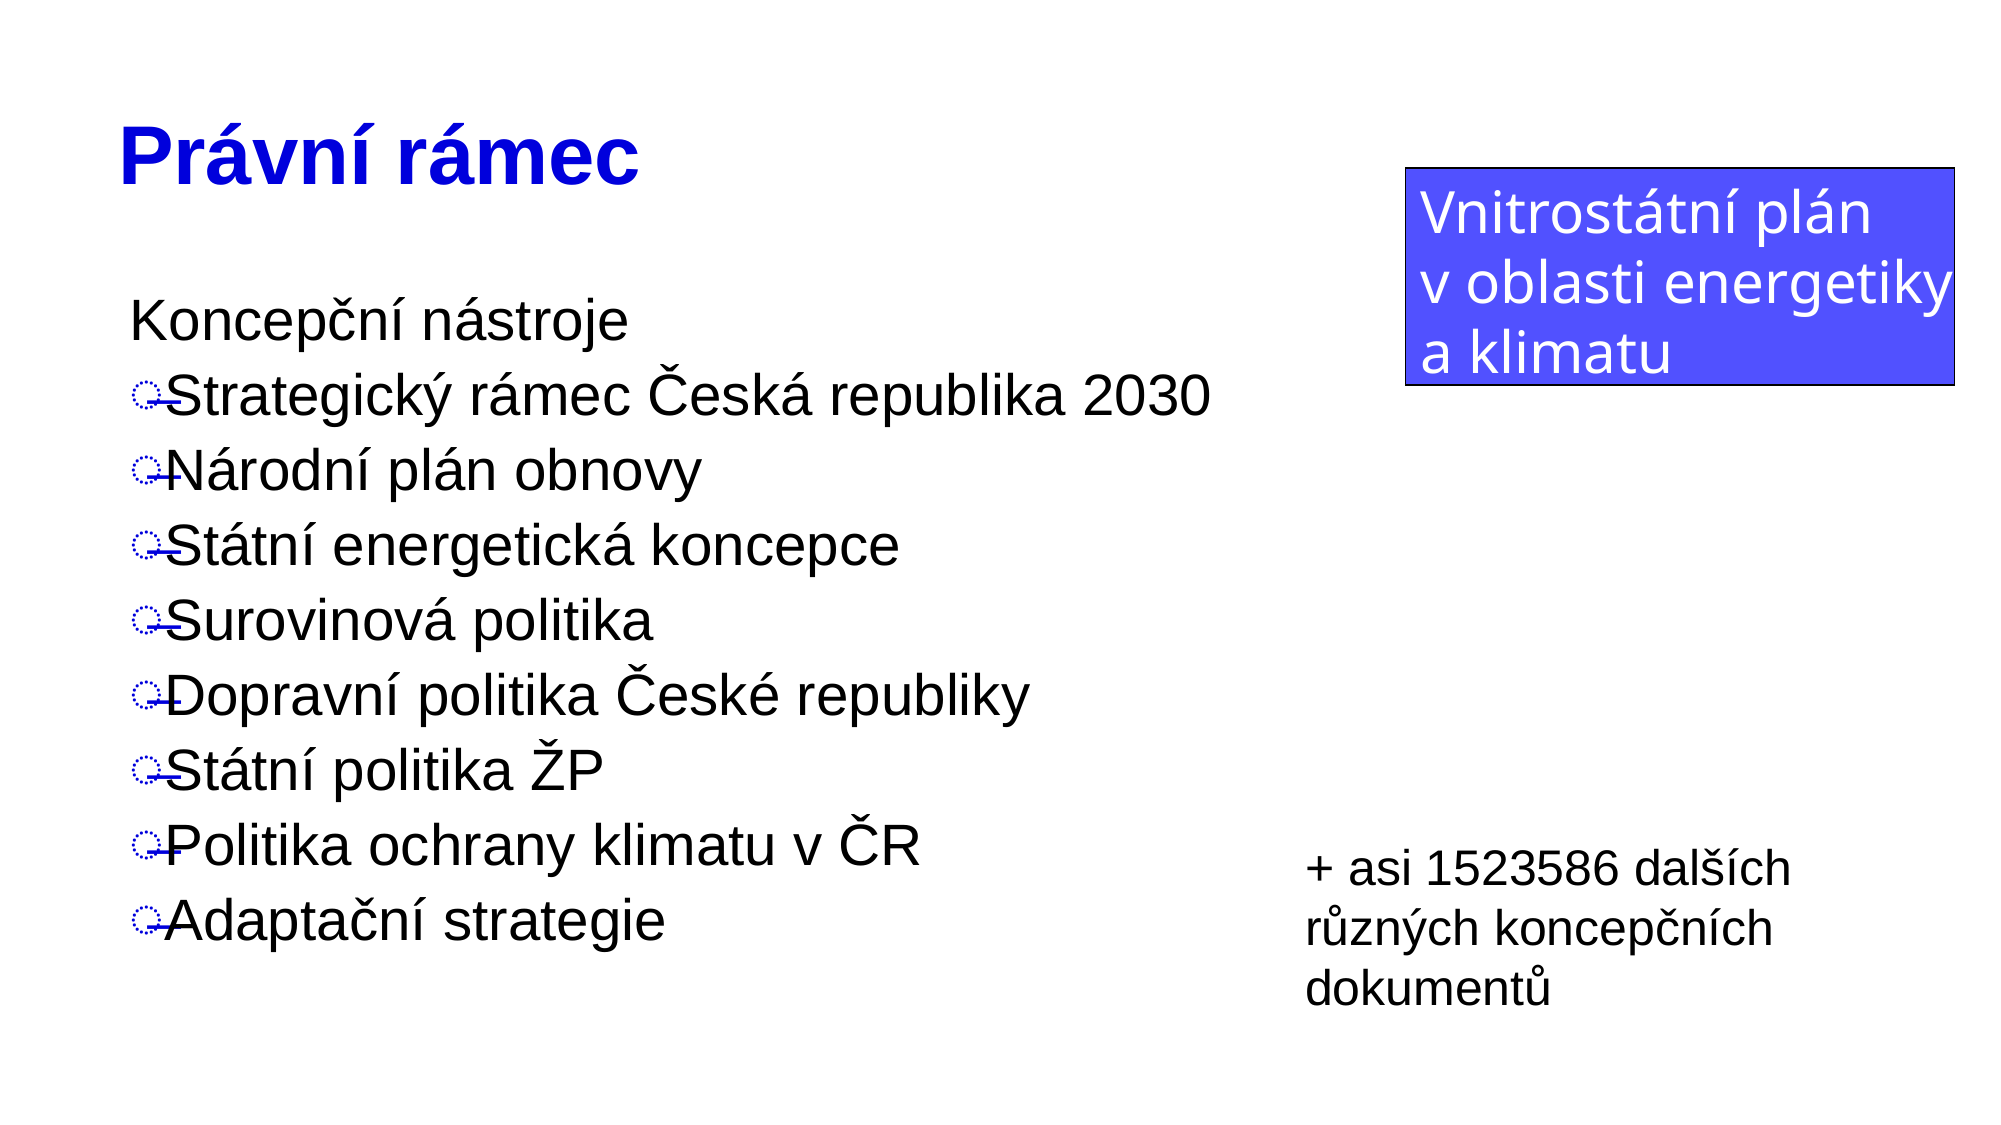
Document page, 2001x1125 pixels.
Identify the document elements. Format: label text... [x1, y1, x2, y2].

list Koncepční nástroje Strategický rámec Česká republika 2030 Národní plán obnovy Státní energetická koncepce Surovinová politika Dopravní politika České republiky Státní politika ŽP Politika ochrany klimatu v ČR Adaptační strategie [118, 277, 1883, 1043]
title Právní rámec [118, 118, 1883, 193]
text_box Vnitrostátní plán v oblasti energetiky a klimatu [1405, 167, 1955, 386]
text_box + asi 1523586 dalších různých koncepčních dokumentů [1290, 827, 1840, 1023]
